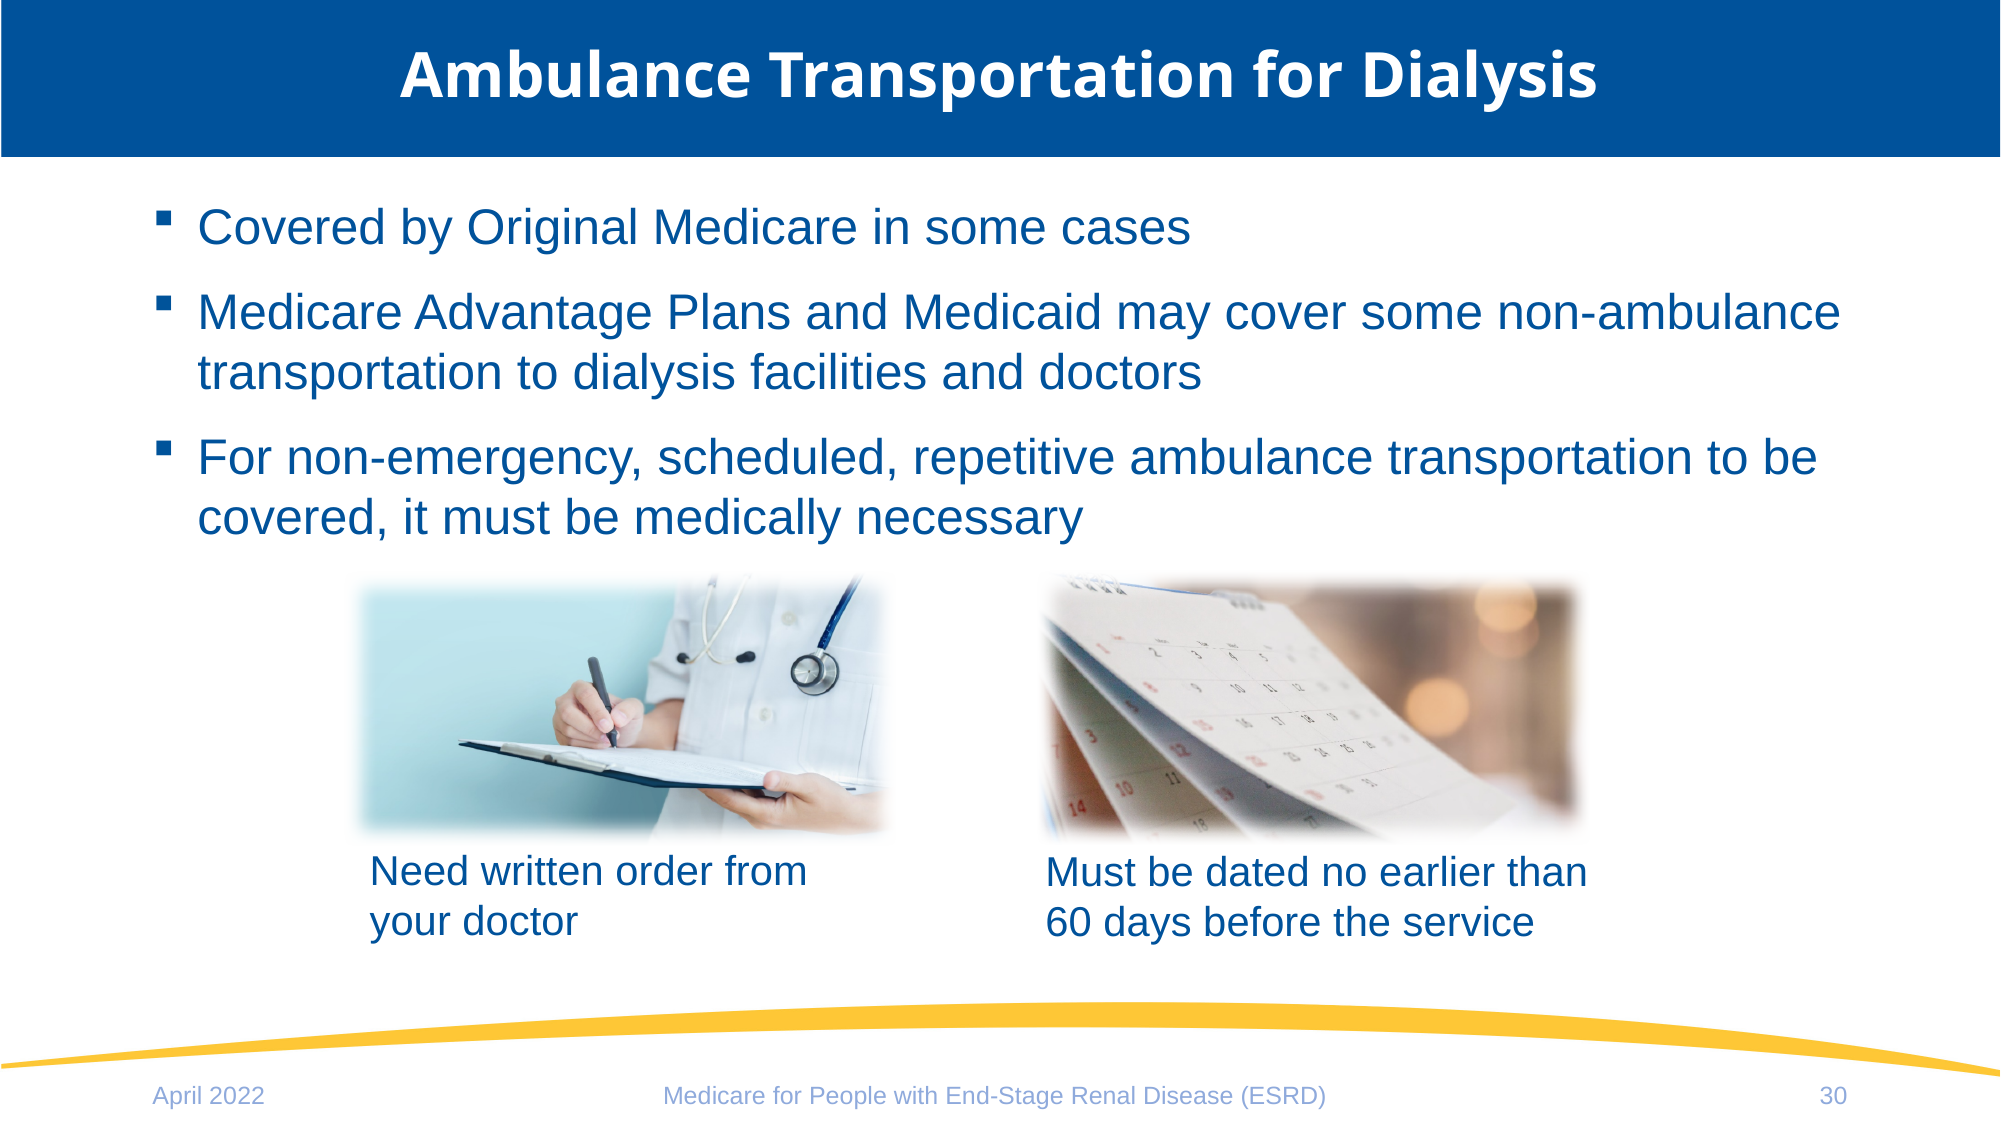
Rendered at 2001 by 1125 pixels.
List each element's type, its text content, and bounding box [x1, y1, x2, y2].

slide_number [137, 1065, 588, 1125]
text_box Need written order from your doctor [354, 847, 885, 973]
text_box Must be dated no earlier than 60 days before the service [1030, 836, 1629, 989]
picture [0, 0, 2001, 1125]
footer Medicare for People with End-Stage Renal Disease (ESRD) [645, 1065, 1347, 1125]
slide_number 30 [1412, 1065, 1863, 1125]
list Covered by Original Medicare in some cases Medicare Advantage Plans and Medicaid may cover some non-ambulance transportation to dialysis facilities and doctors For non-emergency, scheduled, repetitive ambulance transportation to be covered, it must be medically necessary [137, 186, 1884, 589]
title Ambulance Transportation for Dialysis [0, 3, 2000, 152]
